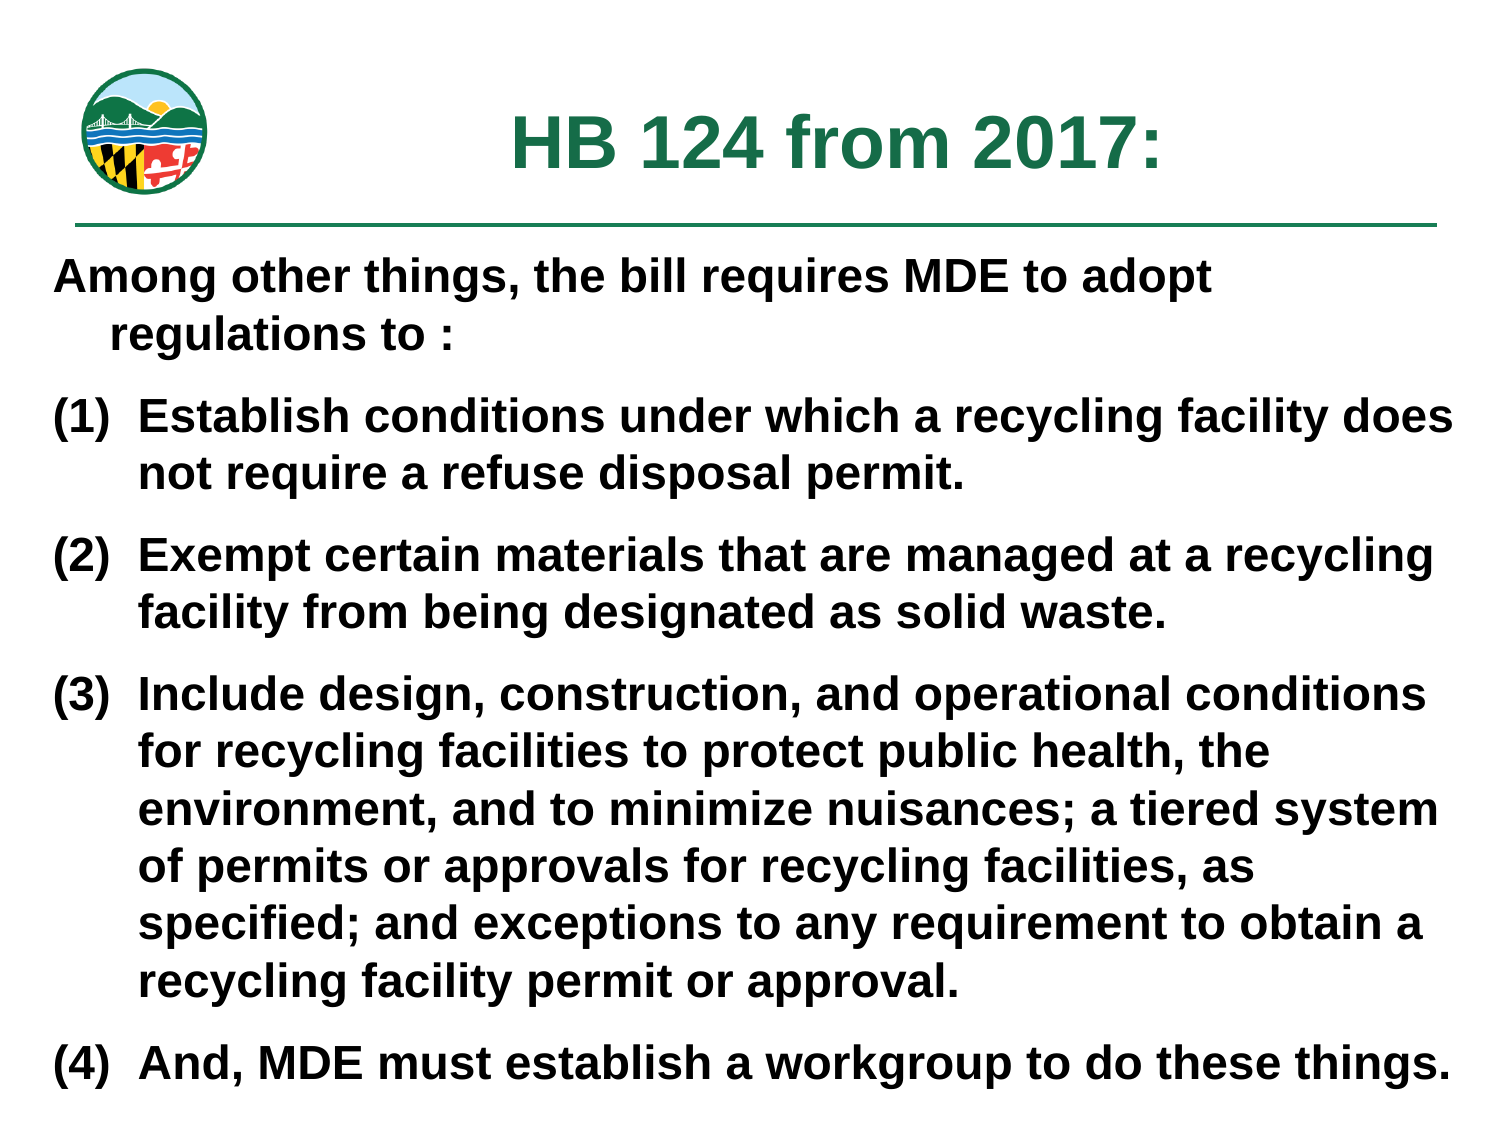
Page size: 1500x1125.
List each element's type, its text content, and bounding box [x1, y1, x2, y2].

title HB 124 from 2017: [249, 45, 1425, 233]
list Among other things, the bill requires MDE to adopt regulations to : Establish conditions under which a recycling facility does not require a refuse disposal permit. Exempt certain materials that are managed at a recycling facility from being designated as solid waste. Include design, construction, and operational conditions for recycling facilities to protect public health, the environment, and to minimize nuisances; a tiered system of permits or approvals for recycling facilities, as specified; and exceptions to any requirement to obtain a recycling facility permit or approval. And, MDE must establish a workgroup to do these things. [37, 237, 1500, 1125]
picture [75, 62, 213, 200]
